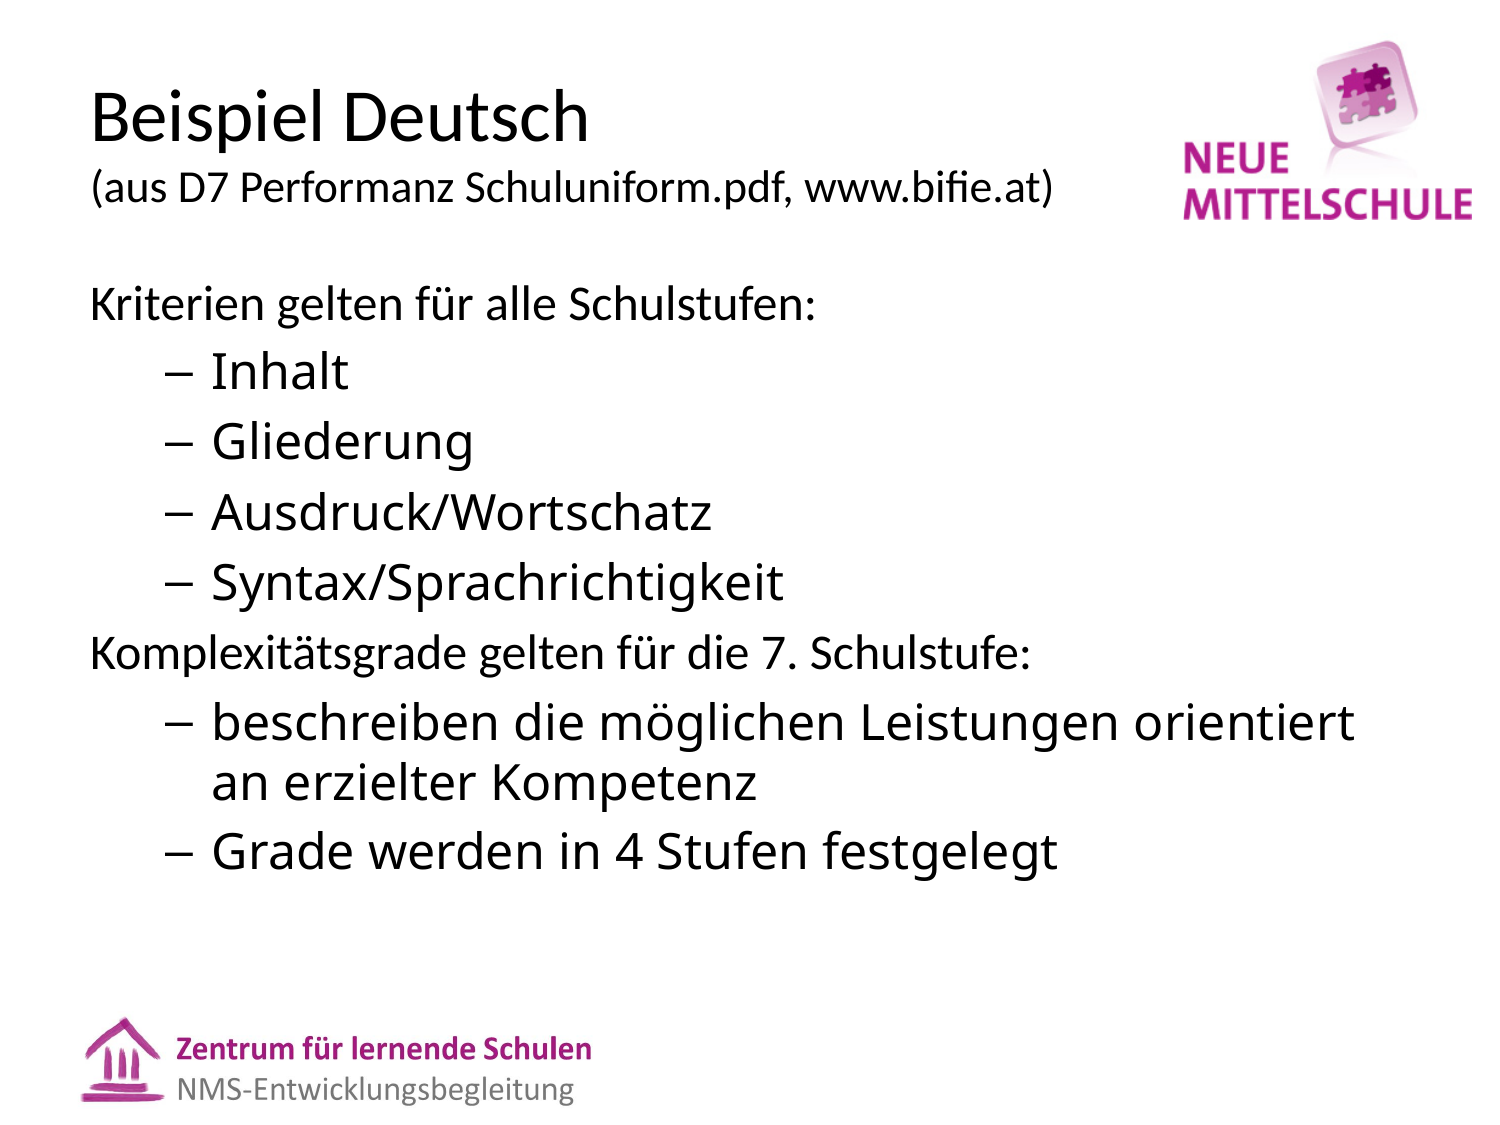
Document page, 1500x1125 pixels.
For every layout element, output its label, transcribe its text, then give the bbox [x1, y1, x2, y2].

title Beispiel Deutsch (aus D7 Performanz Schuluniform.pdf, www.bifie.at) [75, 45, 1152, 233]
picture [77, 1011, 632, 1125]
list Kriterien gelten für alle Schulstufen: Inhalt Gliederung Ausdruck/Wortschatz Syntax/Sprachrichtigkeit Komplexitätsgrade gelten für die 7. Schulstufe: beschreiben die möglichen Leistungen orientiert an erzielter Kompetenz Grade werden in 4 Stufen festgelegt [75, 262, 1425, 1005]
picture [1183, 24, 1472, 220]
